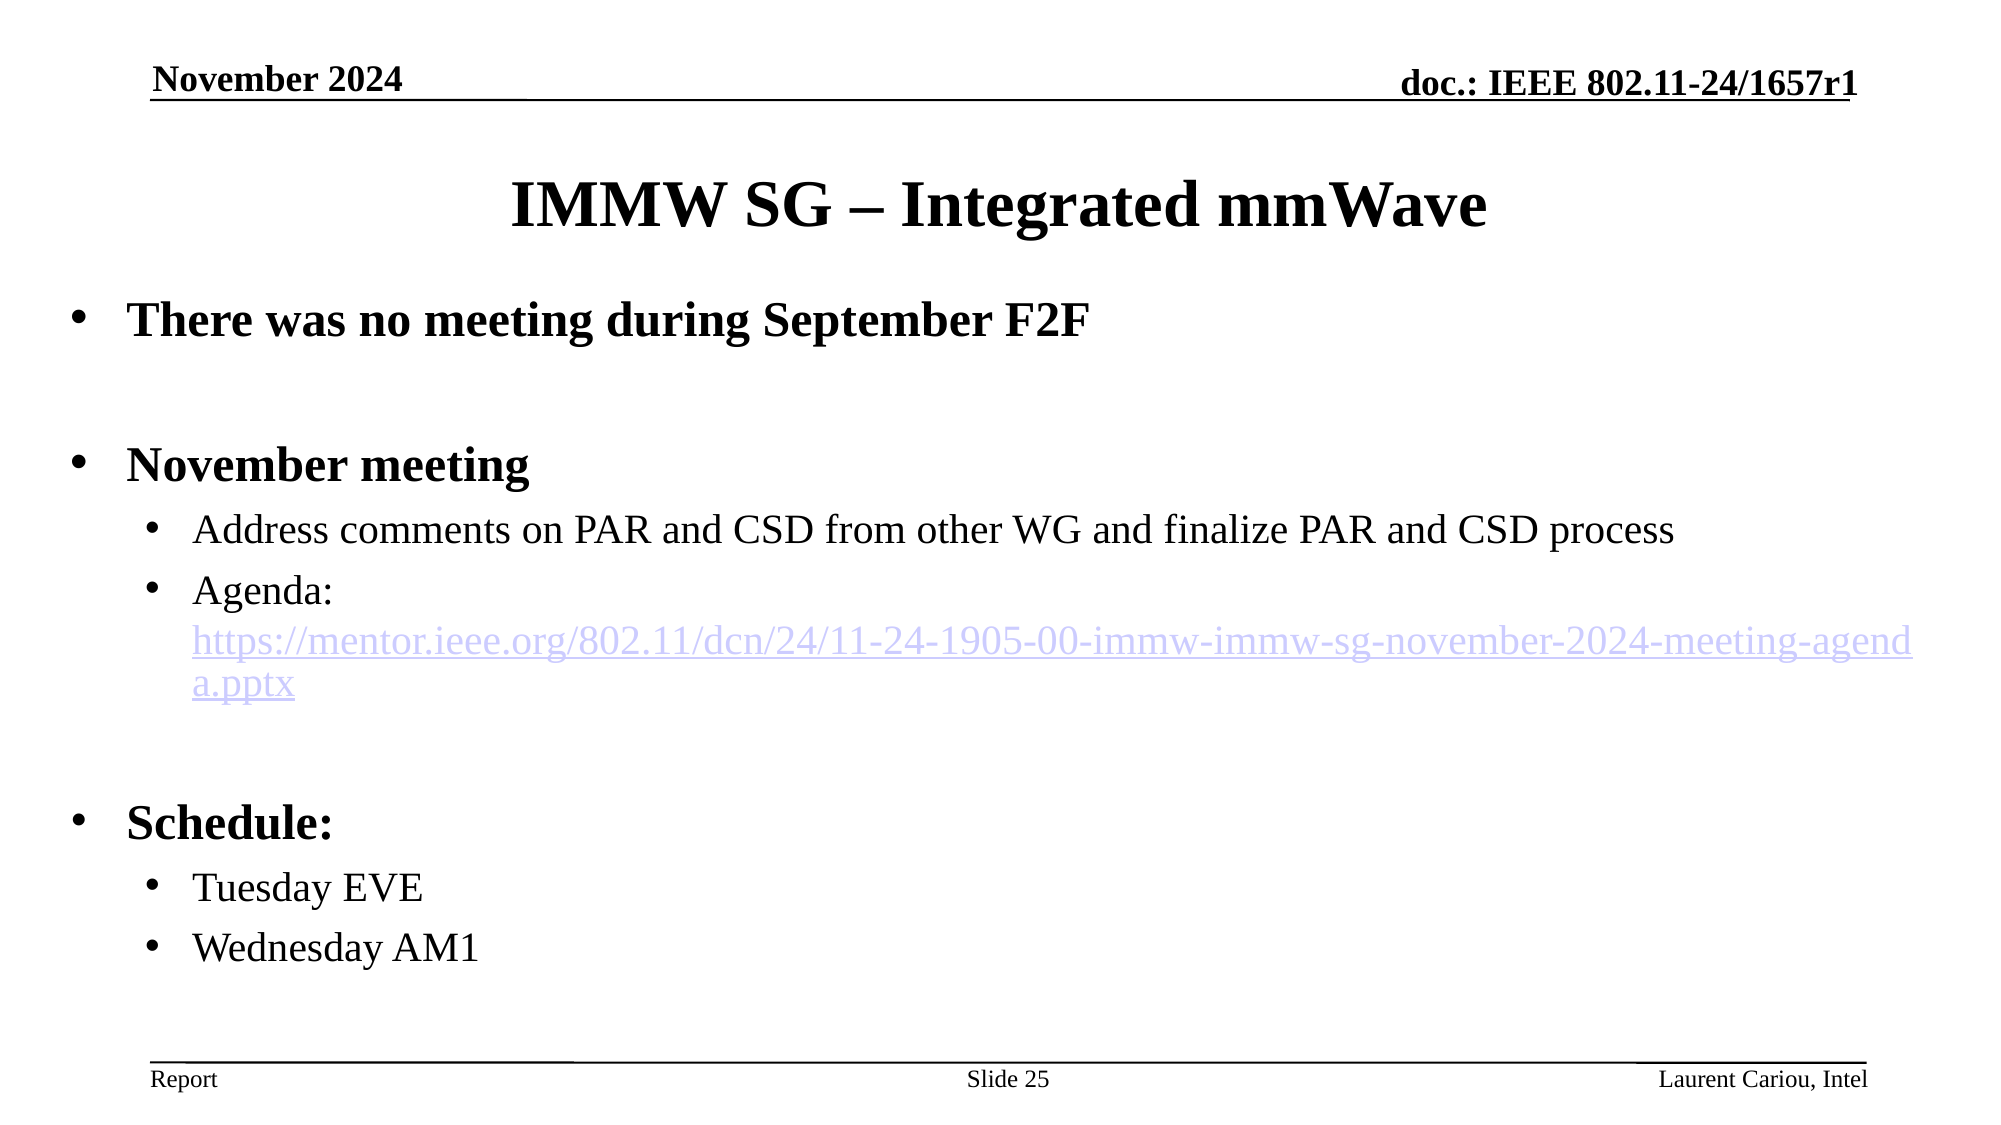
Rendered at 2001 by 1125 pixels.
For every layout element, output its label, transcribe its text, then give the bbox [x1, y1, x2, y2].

slide_number Slide 25 [950, 1061, 1067, 1123]
footer Laurent Cariou, Intel [1171, 1061, 1869, 1093]
list There was no meeting during September F2F November meeting Address comments on PAR and CSD from other WG and finalize PAR and CSD process Agenda: https://mentor.ieee.org/802.11/dcn/24/11-24-1905-00-immw-immw-sg-november-2024-meeting-agenda.pptx Schedule: Tuesday EVE Wednesday AM1 [54, 278, 1934, 1063]
title IMMW SG – Integrated mmWave [149, 112, 1850, 278]
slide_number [152, 54, 563, 100]
